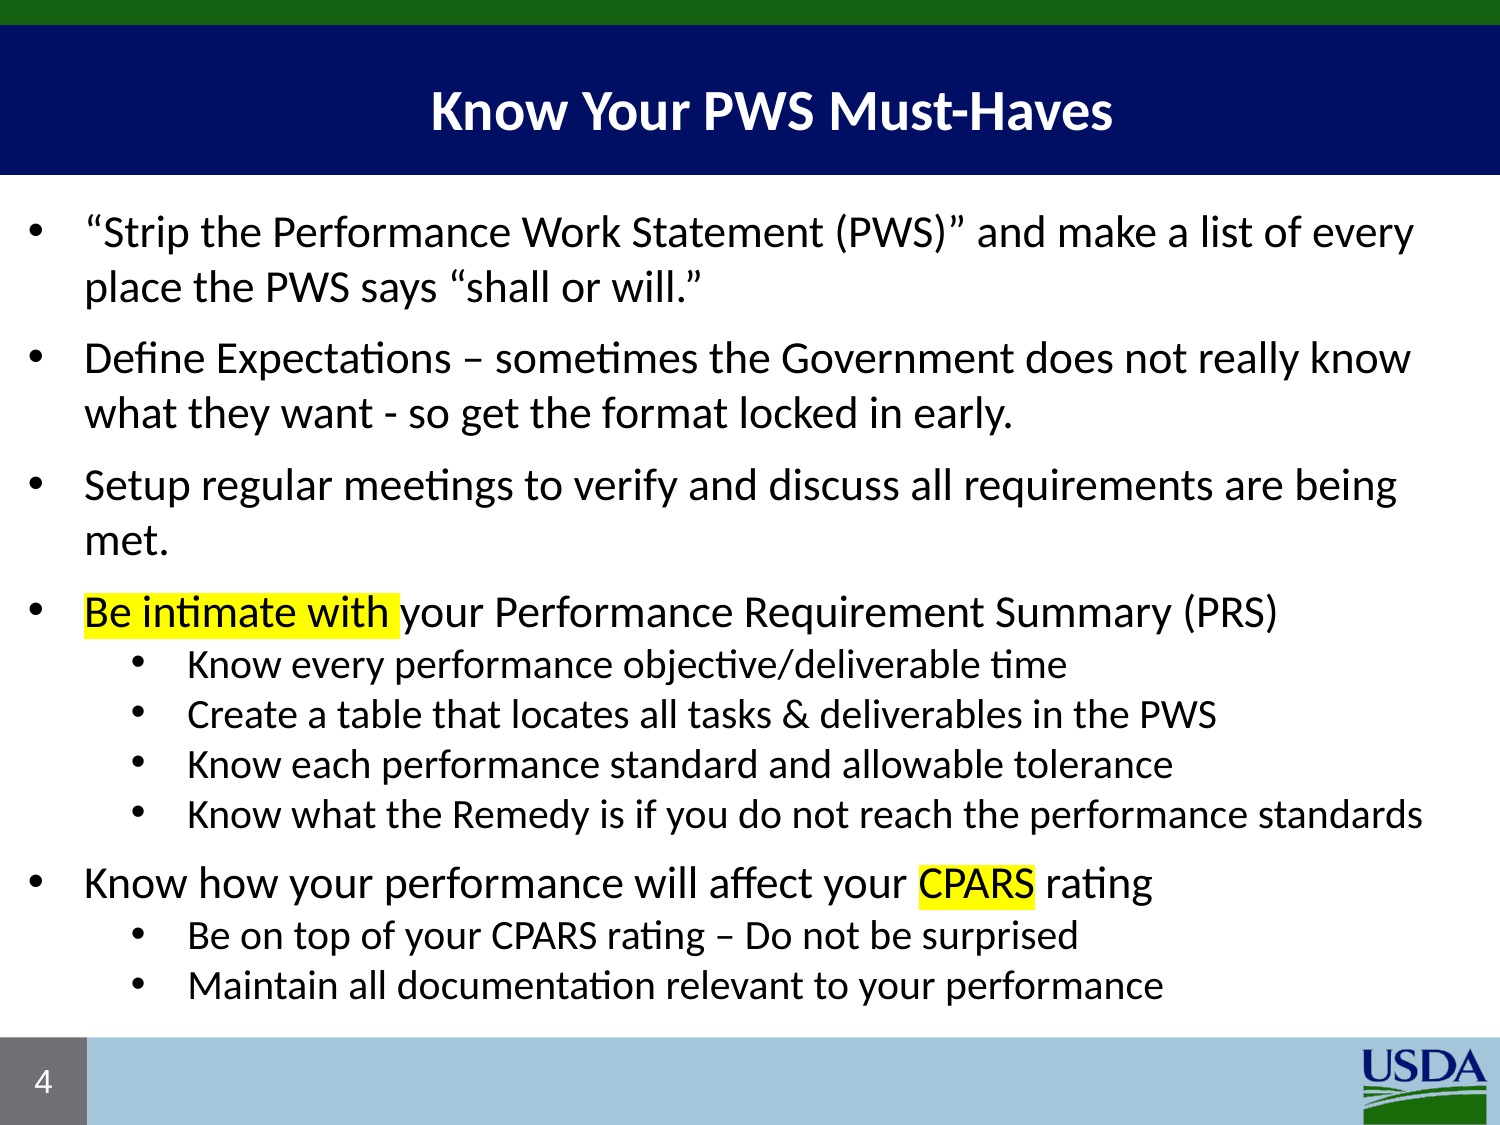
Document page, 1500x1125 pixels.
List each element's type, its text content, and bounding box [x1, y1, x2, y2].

text_box 4 [23, 1058, 65, 1101]
text_box [0, 1037, 87, 1125]
text_box [87, 1037, 1500, 1125]
text_box [0, 0, 1500, 25]
text_box “Strip the Performance Work Statement (PWS)” and make a list of every place the PWS says “shall or will.” Define Expectations – sometimes the Government does not really know what they want - so get the format locked in early. Setup regular meetings to verify and discuss all requirements are being met. Be intimate with your Performance Requirement Summary (PRS) Know every performance objective/deliverable time Create a table that locates all tasks & deliverables in the PWS Know each performance standard and allowable tolerance Know what the Remedy is if you do not reach the performance standards Know how your performance will affect your CPARS rating Be on top of your CPARS rating – Do not be surprised Maintain all documentation relevant to your performance [27, 173, 1480, 1009]
title Know Your PWS Must-Haves [60, 61, 1440, 173]
picture [1362, 1048, 1488, 1125]
